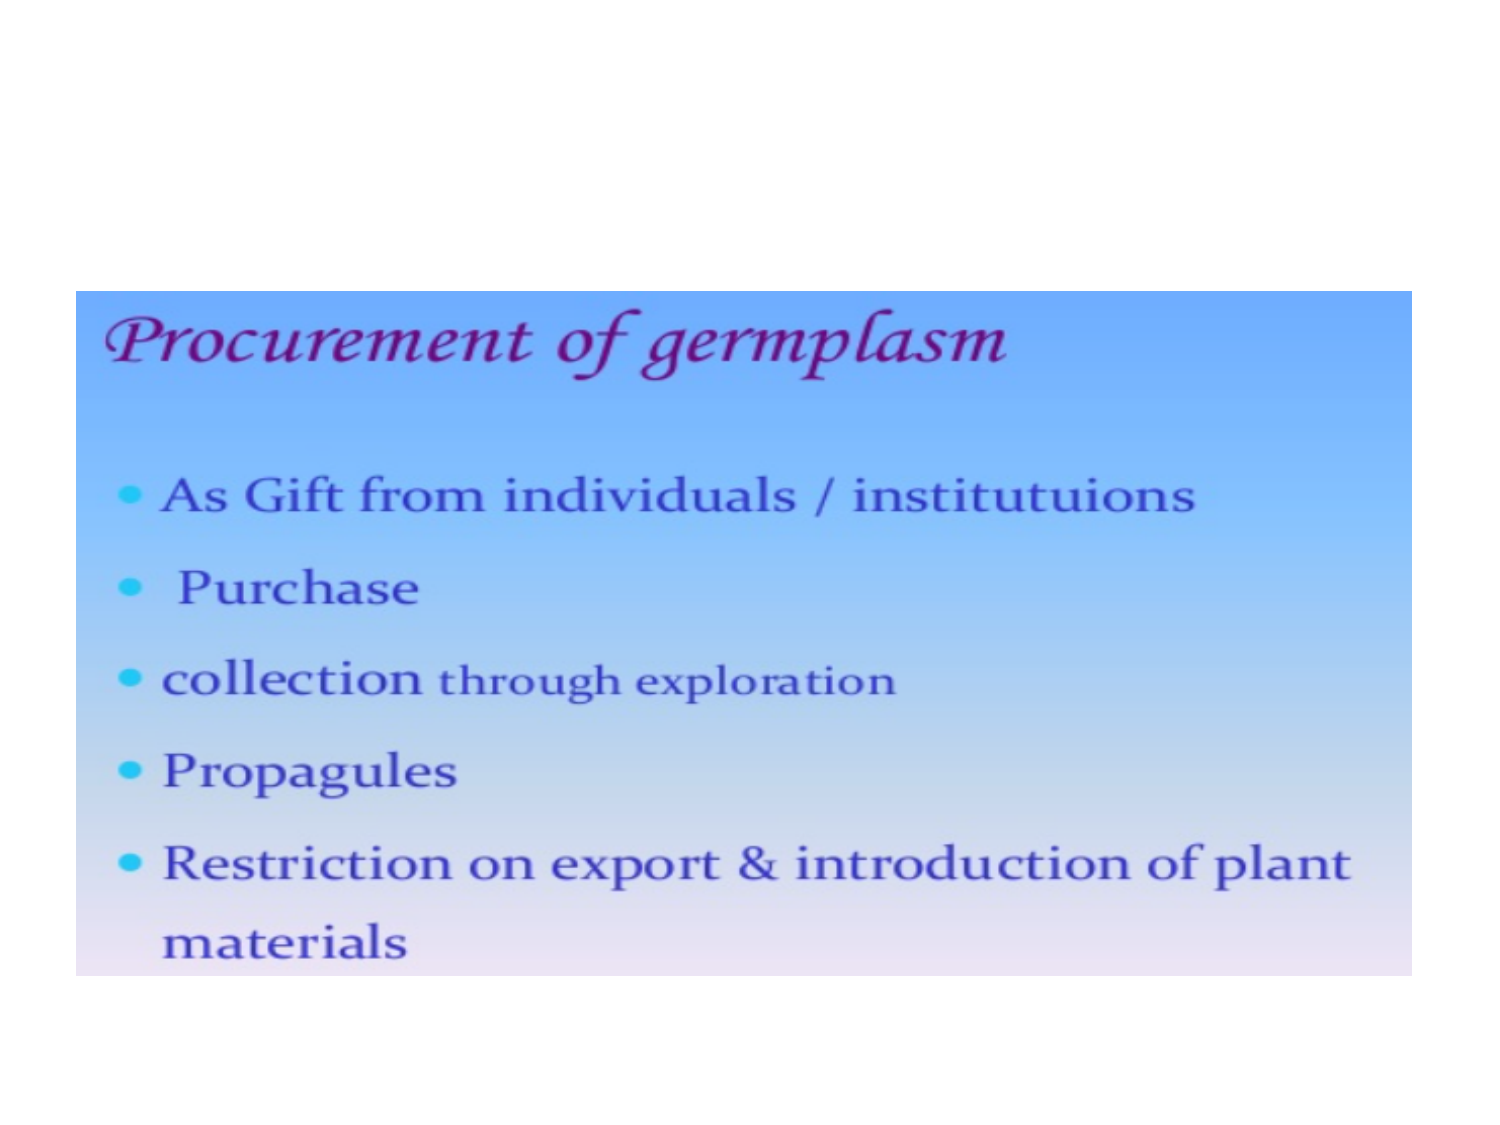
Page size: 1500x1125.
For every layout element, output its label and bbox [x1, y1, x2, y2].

list [76, 291, 1412, 977]
